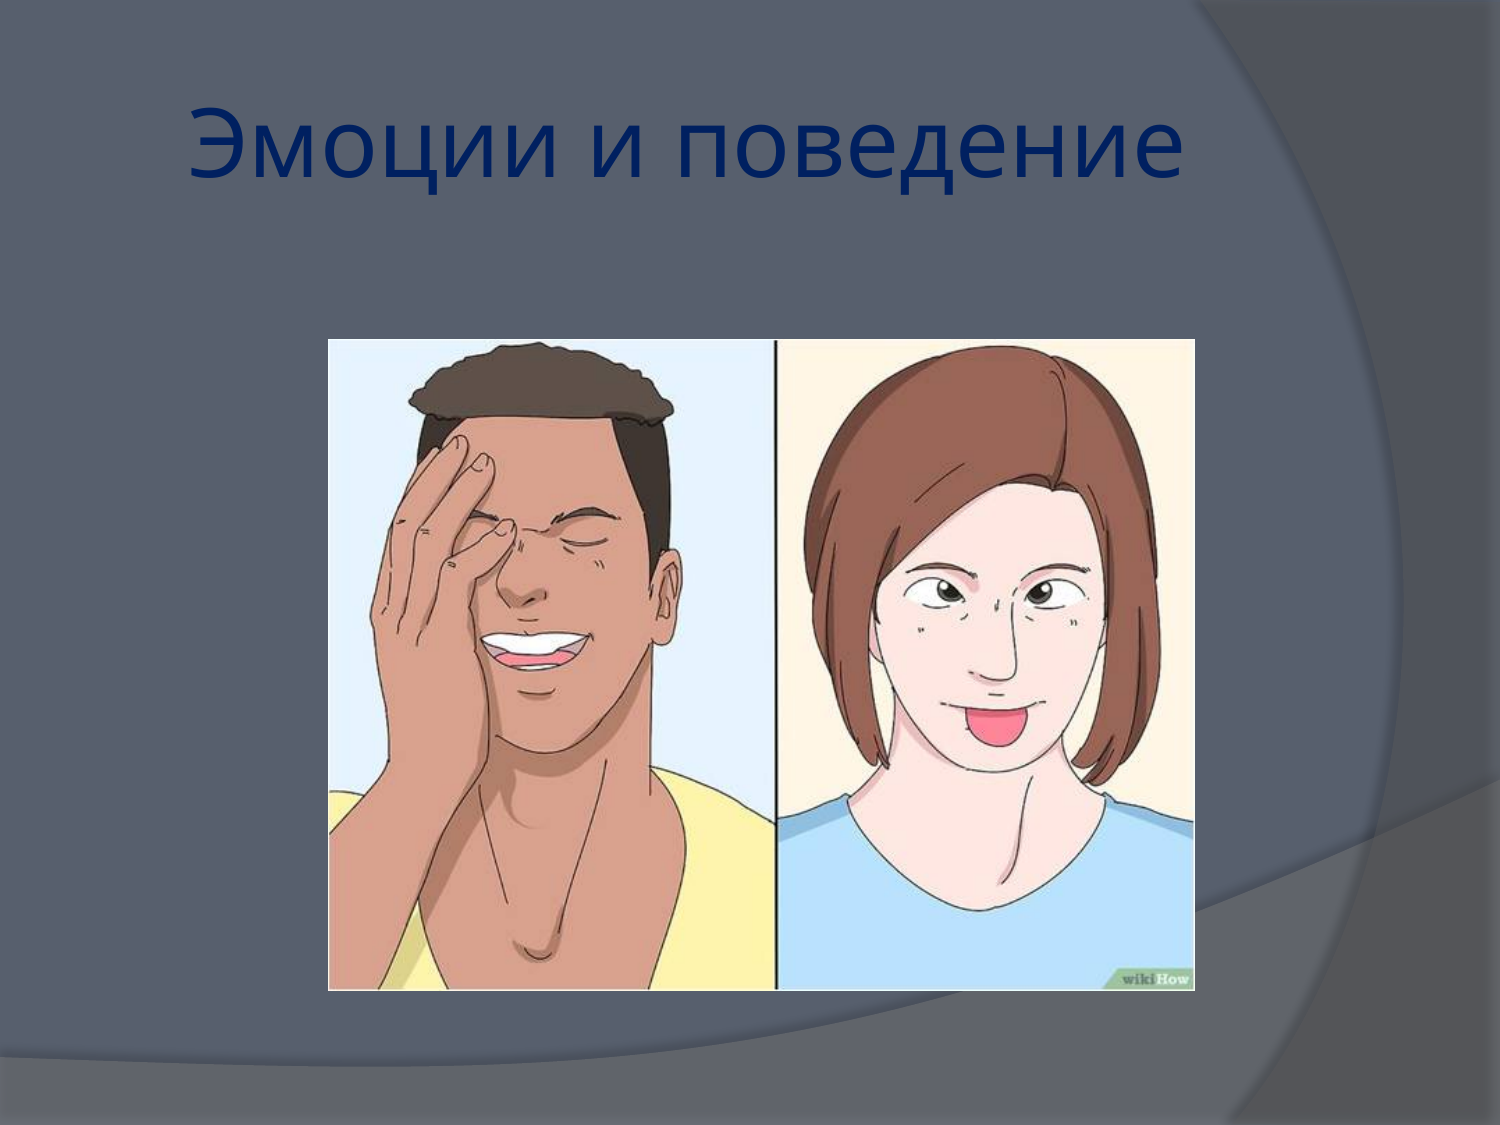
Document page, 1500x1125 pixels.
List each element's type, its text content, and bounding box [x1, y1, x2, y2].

title Эмоции и поведение [75, 45, 1300, 233]
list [327, 339, 1195, 991]
